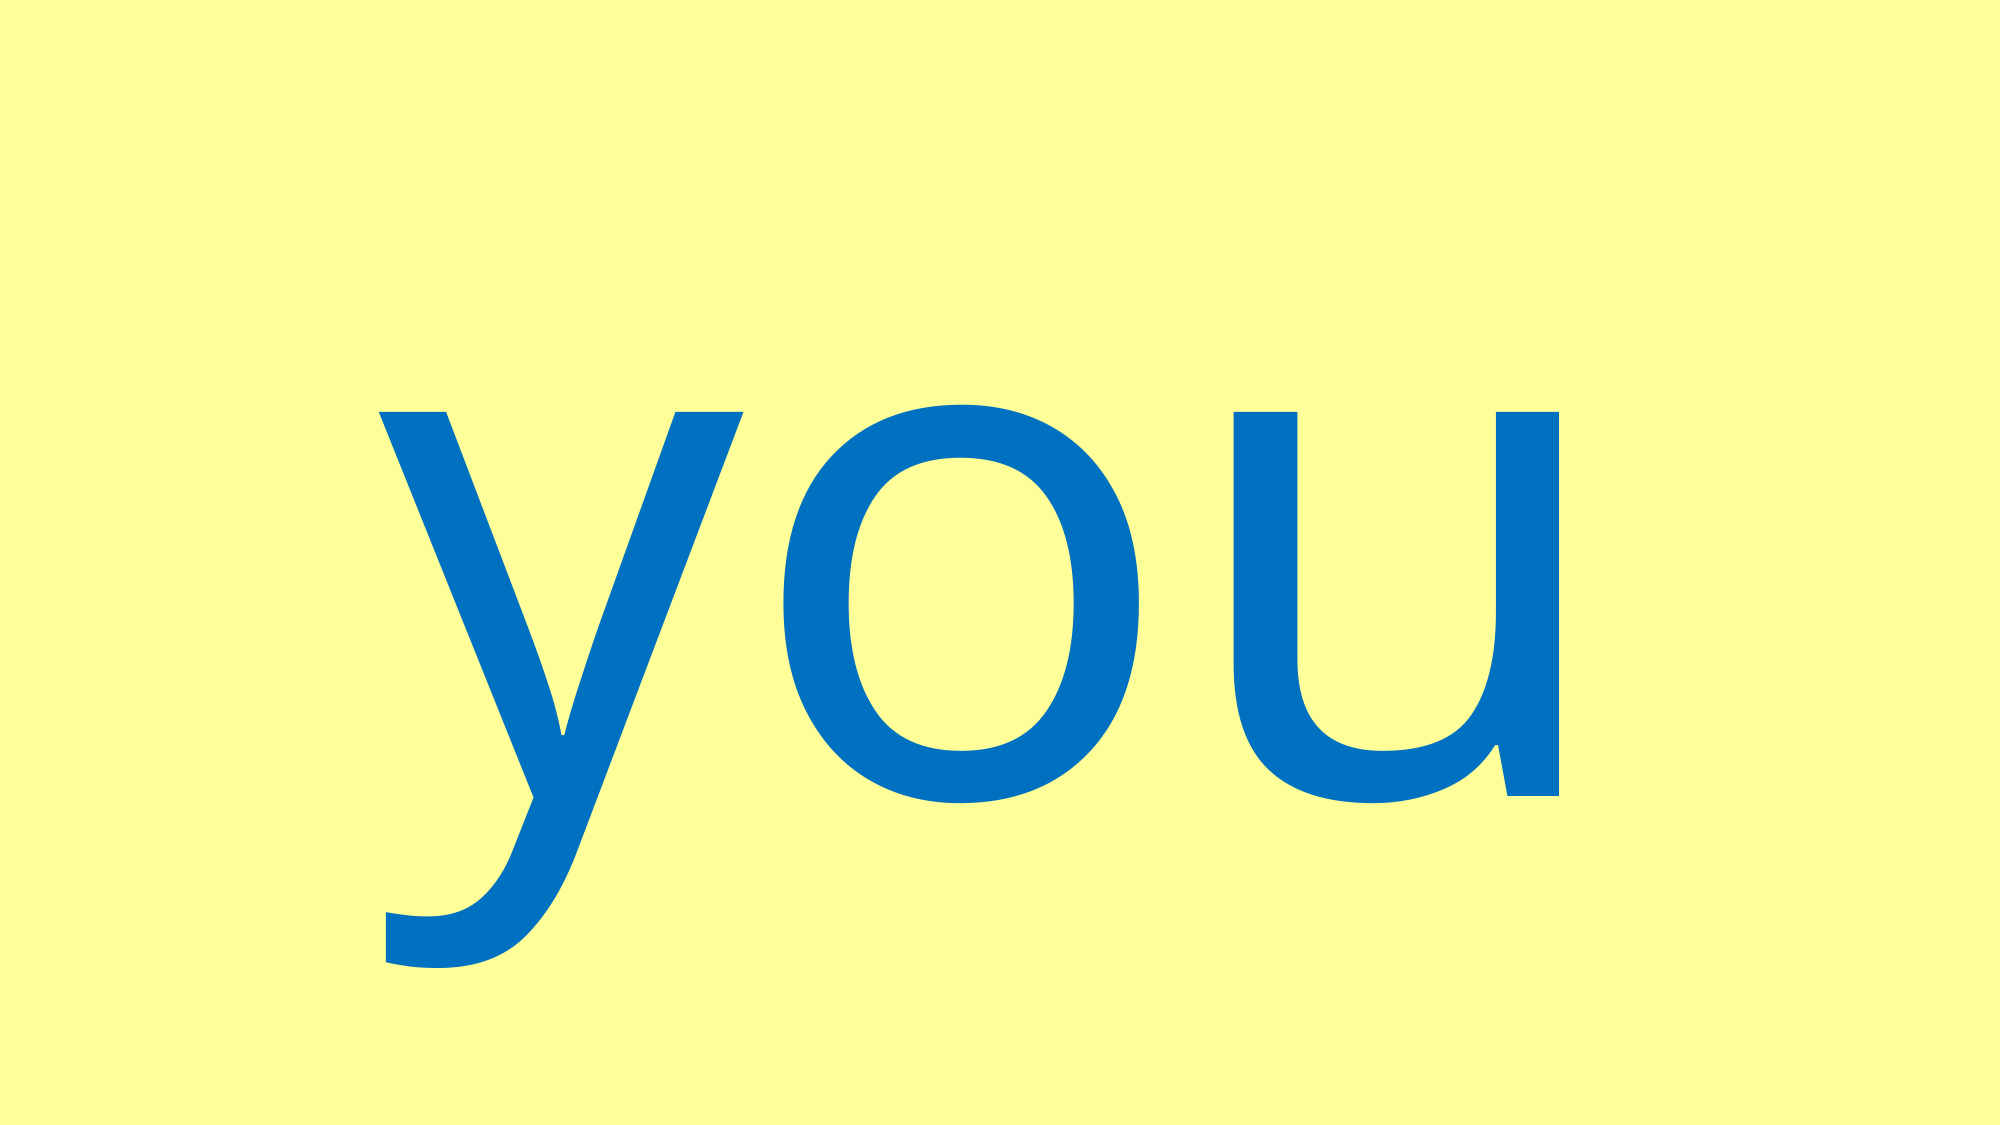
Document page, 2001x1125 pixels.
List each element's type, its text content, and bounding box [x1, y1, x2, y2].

title you [137, 455, 1863, 673]
